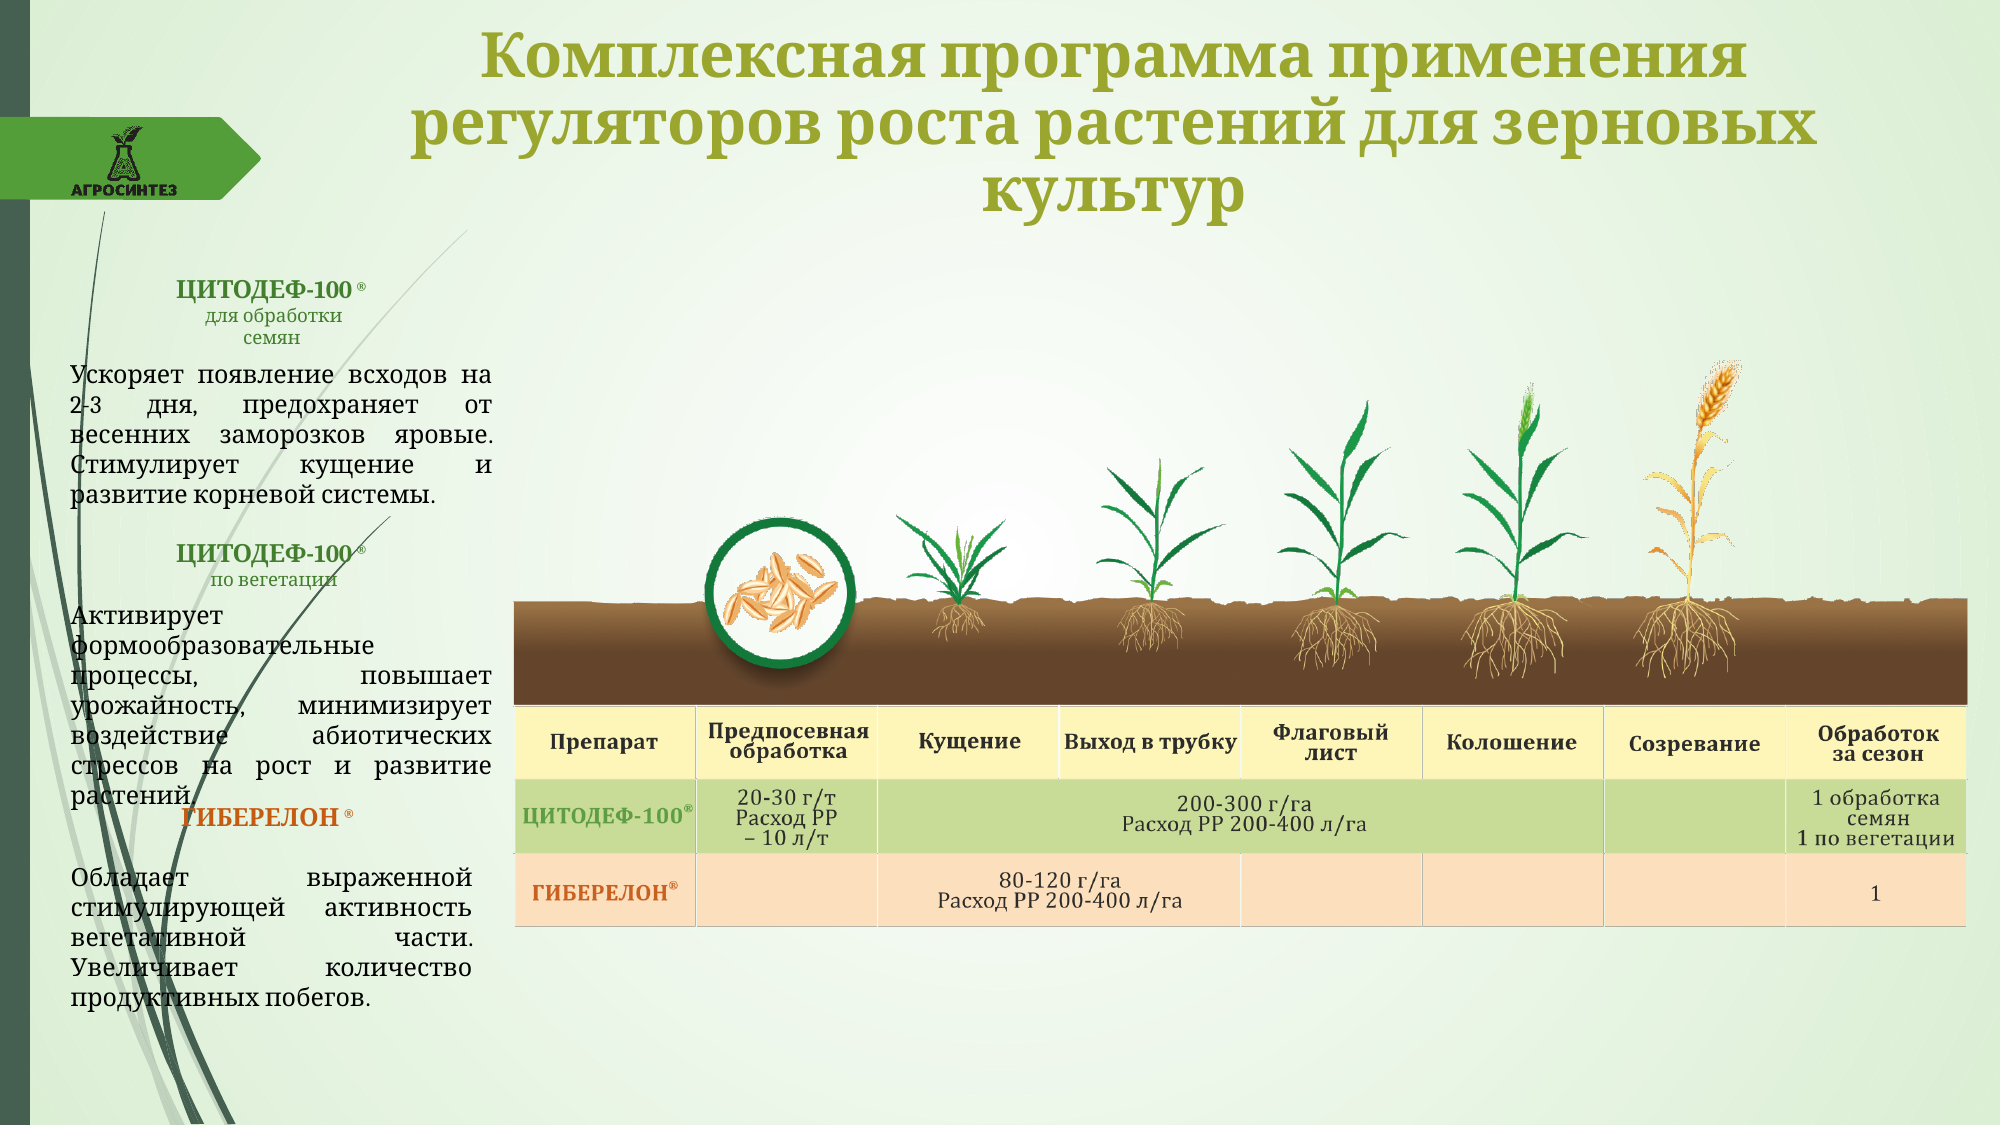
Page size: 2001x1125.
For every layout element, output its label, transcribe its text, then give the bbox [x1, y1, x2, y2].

text_box ЦИТОДЕФ-100 ® по вегетации [166, 529, 378, 597]
text_box Активирует формообразовательные процессы, повышает урожайность, минимизирует воздействие абиотических стрессов на рост и развитие растений. [63, 592, 501, 817]
text_box ЦИТОДЕФ-100 ® для обработки семян [166, 266, 378, 351]
text_box Обладает выраженной стимулирующей активность вегетативной части. Увеличивает количество продуктивных побегов. [63, 854, 481, 1019]
text_box Ускоряет появление всходов на 2-3 дня, предохраняет от весенних заморозков яровые. Стимулирует кущение и развитие корневой системы. [62, 351, 501, 516]
text_box Комплексная программа применения регуляторов роста растений для зерновых культур [291, 15, 1939, 233]
text_box ГИБЕРЕЛОН ® [173, 793, 369, 839]
picture [70, 125, 177, 196]
picture [511, 360, 1975, 930]
